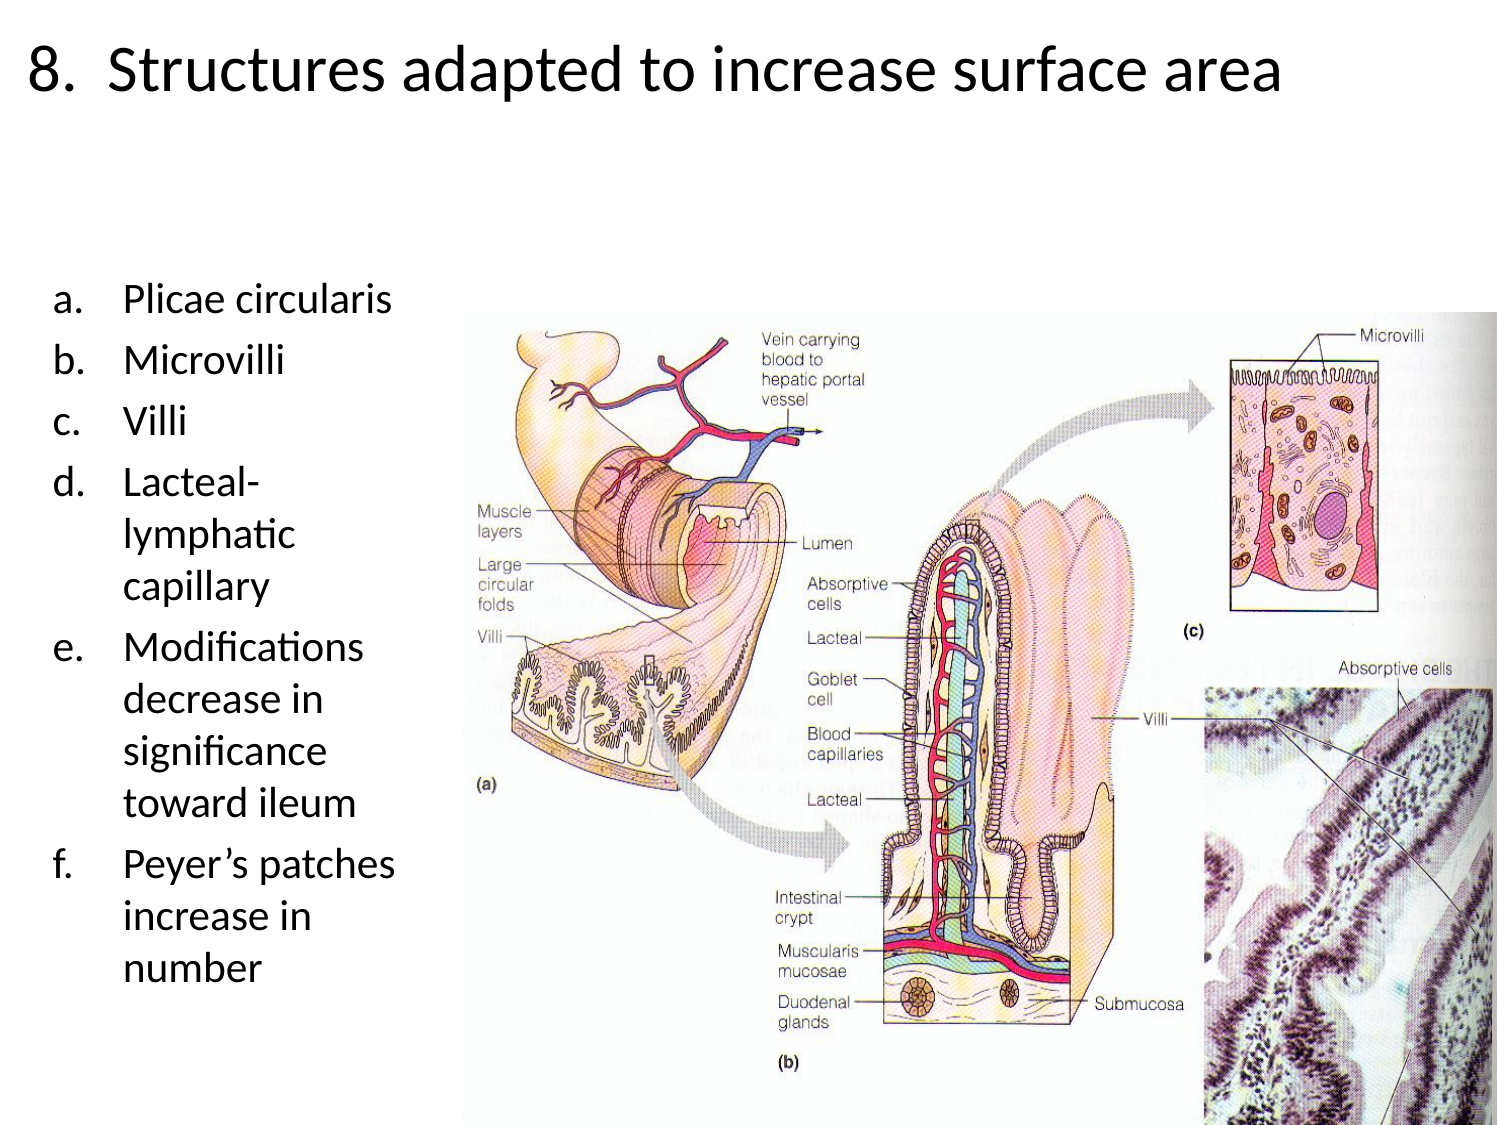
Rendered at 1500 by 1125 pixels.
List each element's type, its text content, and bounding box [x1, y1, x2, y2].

title 8. Structures adapted to increase surface area [12, 12, 1363, 118]
list Plicae circularis Microvilli Villi Lacteal-lymphatic capillary Modifications decrease in significance toward ileum Peyer’s patches increase in number [37, 262, 425, 1005]
picture [462, 312, 1497, 1125]
